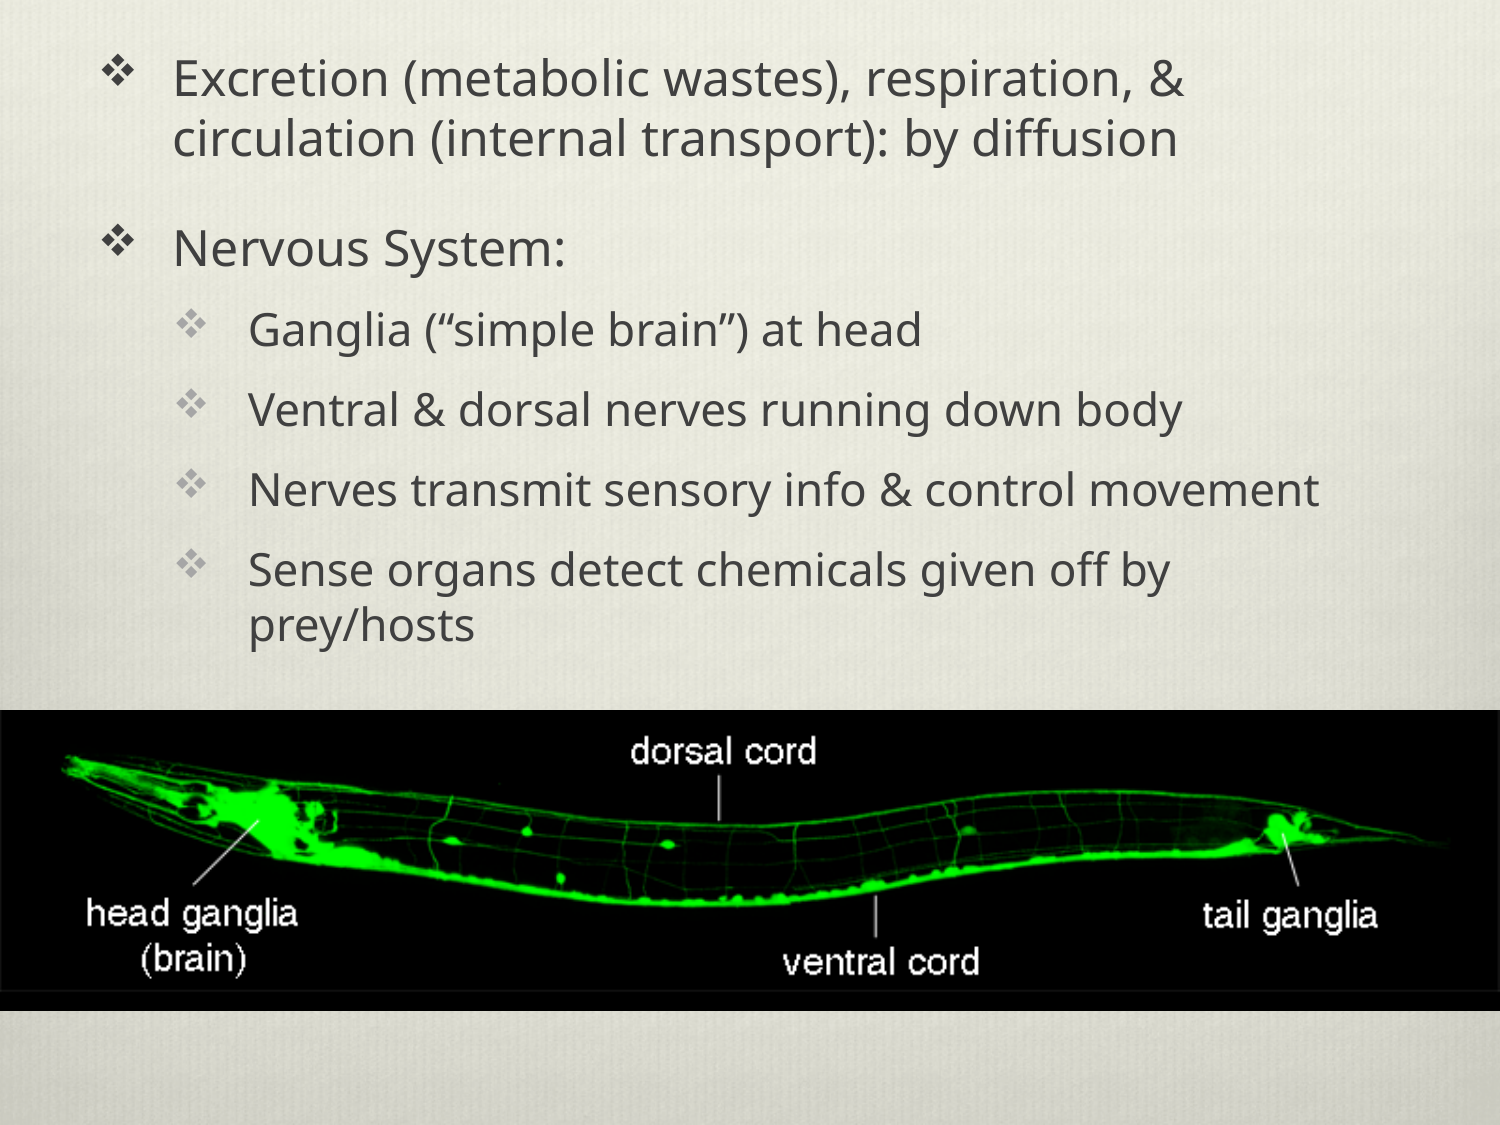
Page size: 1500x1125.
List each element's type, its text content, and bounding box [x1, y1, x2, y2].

list Excretion (metabolic wastes), respiration, & circulation (internal transport): by diffusion Nervous System: Ganglia (“simple brain”) at head Ventral & dorsal nerves running down body Nerves transmit sensory info & control movement Sense organs detect chemicals given off by prey/hosts [82, 38, 1381, 709]
picture [0, 709, 1500, 1012]
